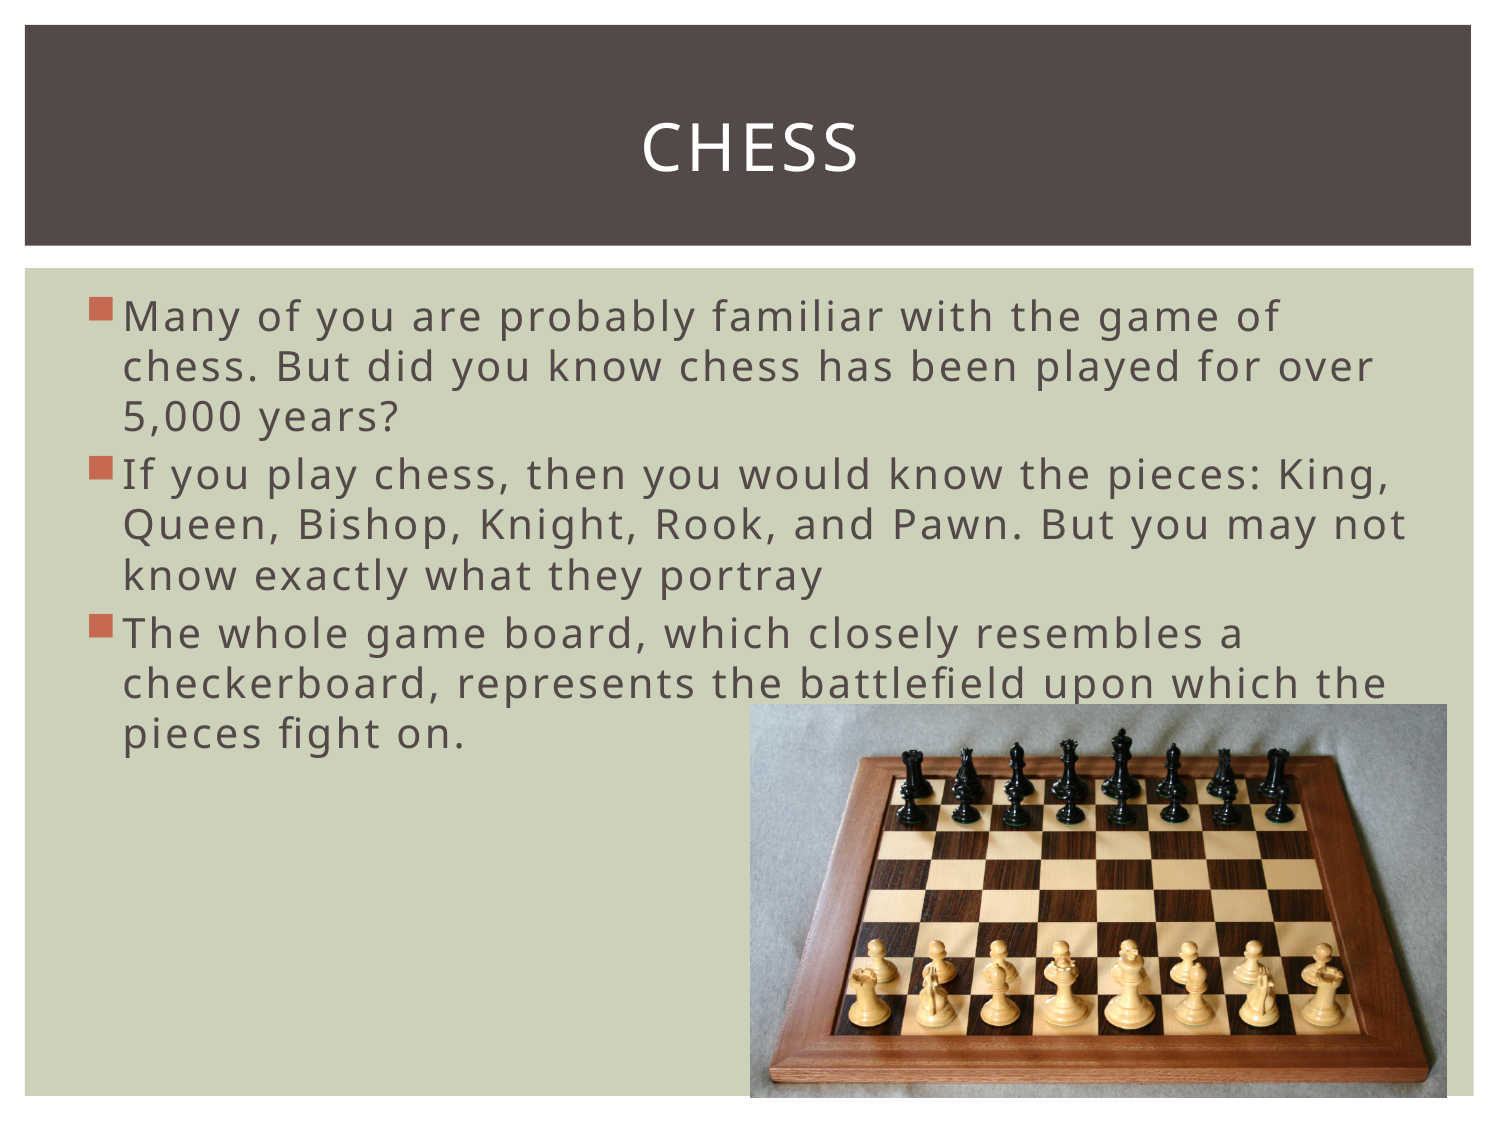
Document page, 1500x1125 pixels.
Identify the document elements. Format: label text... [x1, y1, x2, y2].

list Many of you are probably familiar with the game of chess. But did you know chess has been played for over 5,000 years? If you play chess, then you would know the pieces: King, Queen, Bishop, Knight, Rook, and Pawn. But you may not know exactly what they portray The whole game board, which closely resembles a checkerboard, represents the battlefield upon which the pieces fight on. [62, 281, 1442, 1005]
title CHESS [62, 58, 1438, 232]
picture [749, 703, 1448, 1098]
